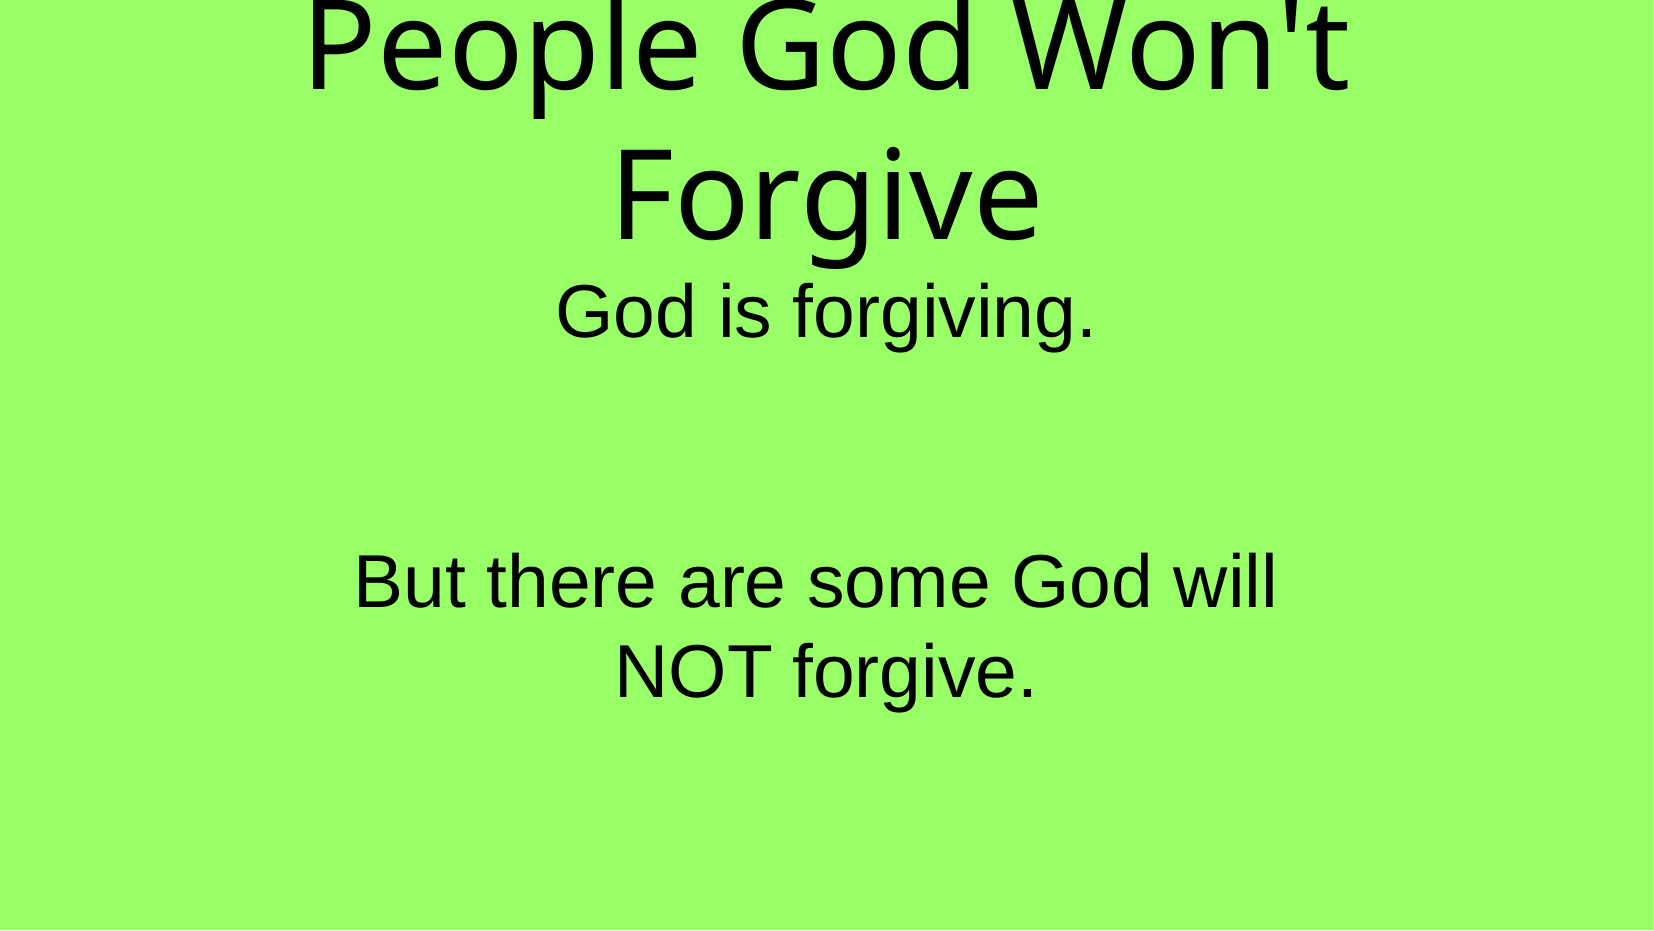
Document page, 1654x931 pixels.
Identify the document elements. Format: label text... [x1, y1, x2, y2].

text_box People God Won't Forgive [82, 36, 1571, 193]
text_box God is forgiving. But there are some God will NOT forgive. [82, 217, 1571, 757]
